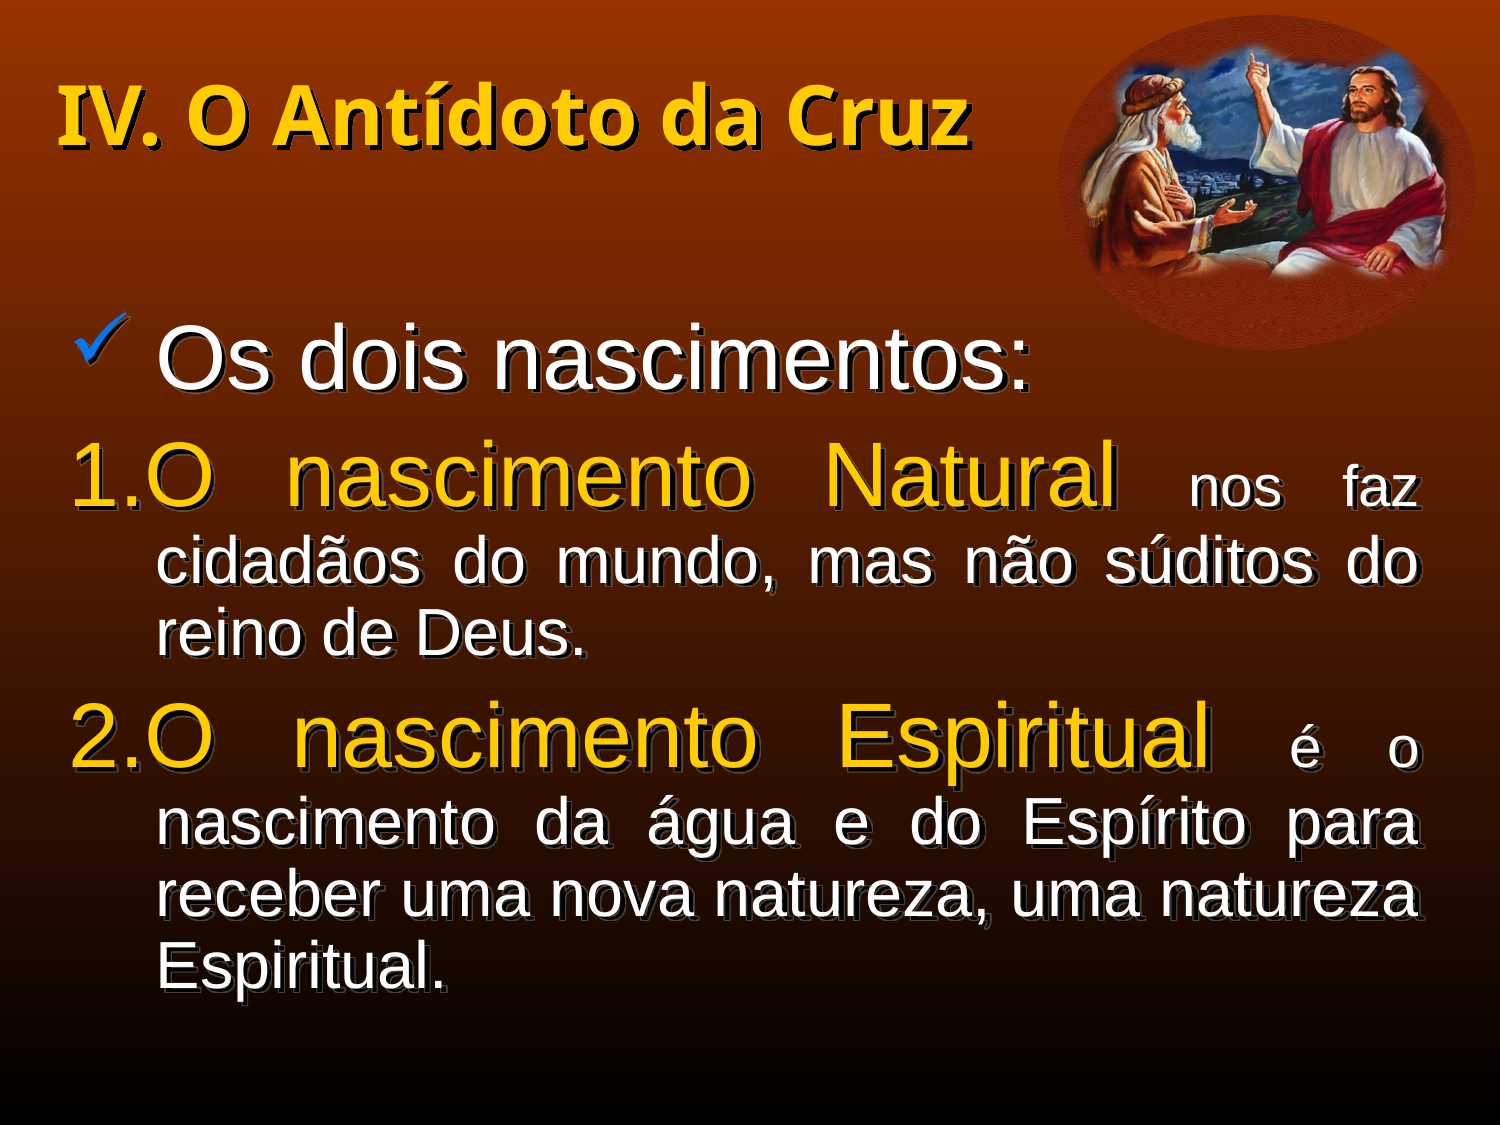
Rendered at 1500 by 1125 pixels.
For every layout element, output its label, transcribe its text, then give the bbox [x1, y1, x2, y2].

picture [1058, 15, 1476, 302]
title IV. O Antídoto da Cruz [41, 54, 1105, 197]
list Os dois nascimentos: 1.O nascimento Natural nos faz cidadãos do mundo, mas não súditos do reino de Deus. 2.O nascimento Espiritual é o nascimento da água e do Espírito para receber uma nova natureza, uma natureza Espiritual. [53, 302, 1436, 1083]
